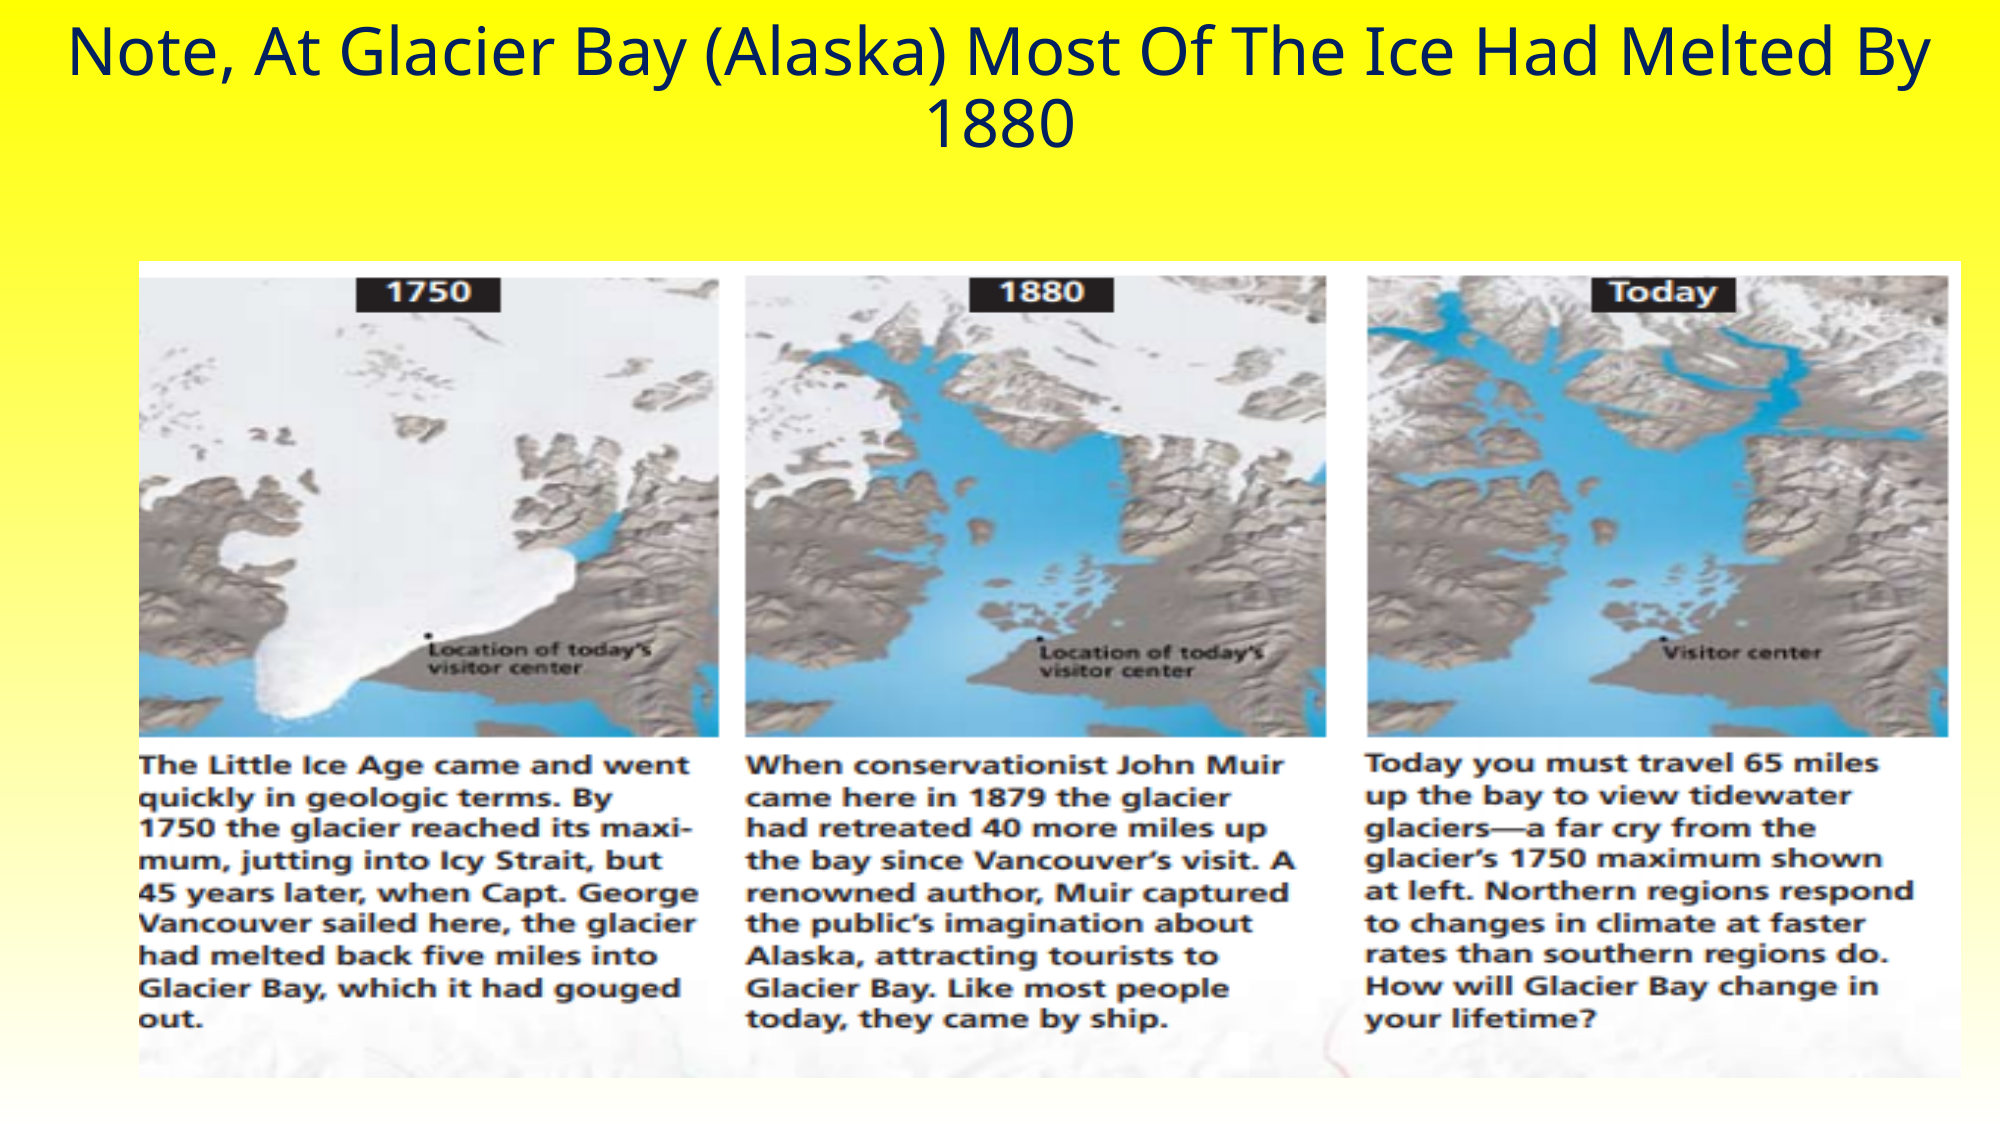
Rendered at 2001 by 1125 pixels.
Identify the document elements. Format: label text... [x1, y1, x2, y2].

title Note, At Glacier Bay (Alaska) Most Of The Ice Had Melted By 1880 [39, 12, 1961, 168]
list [139, 261, 1961, 1078]
